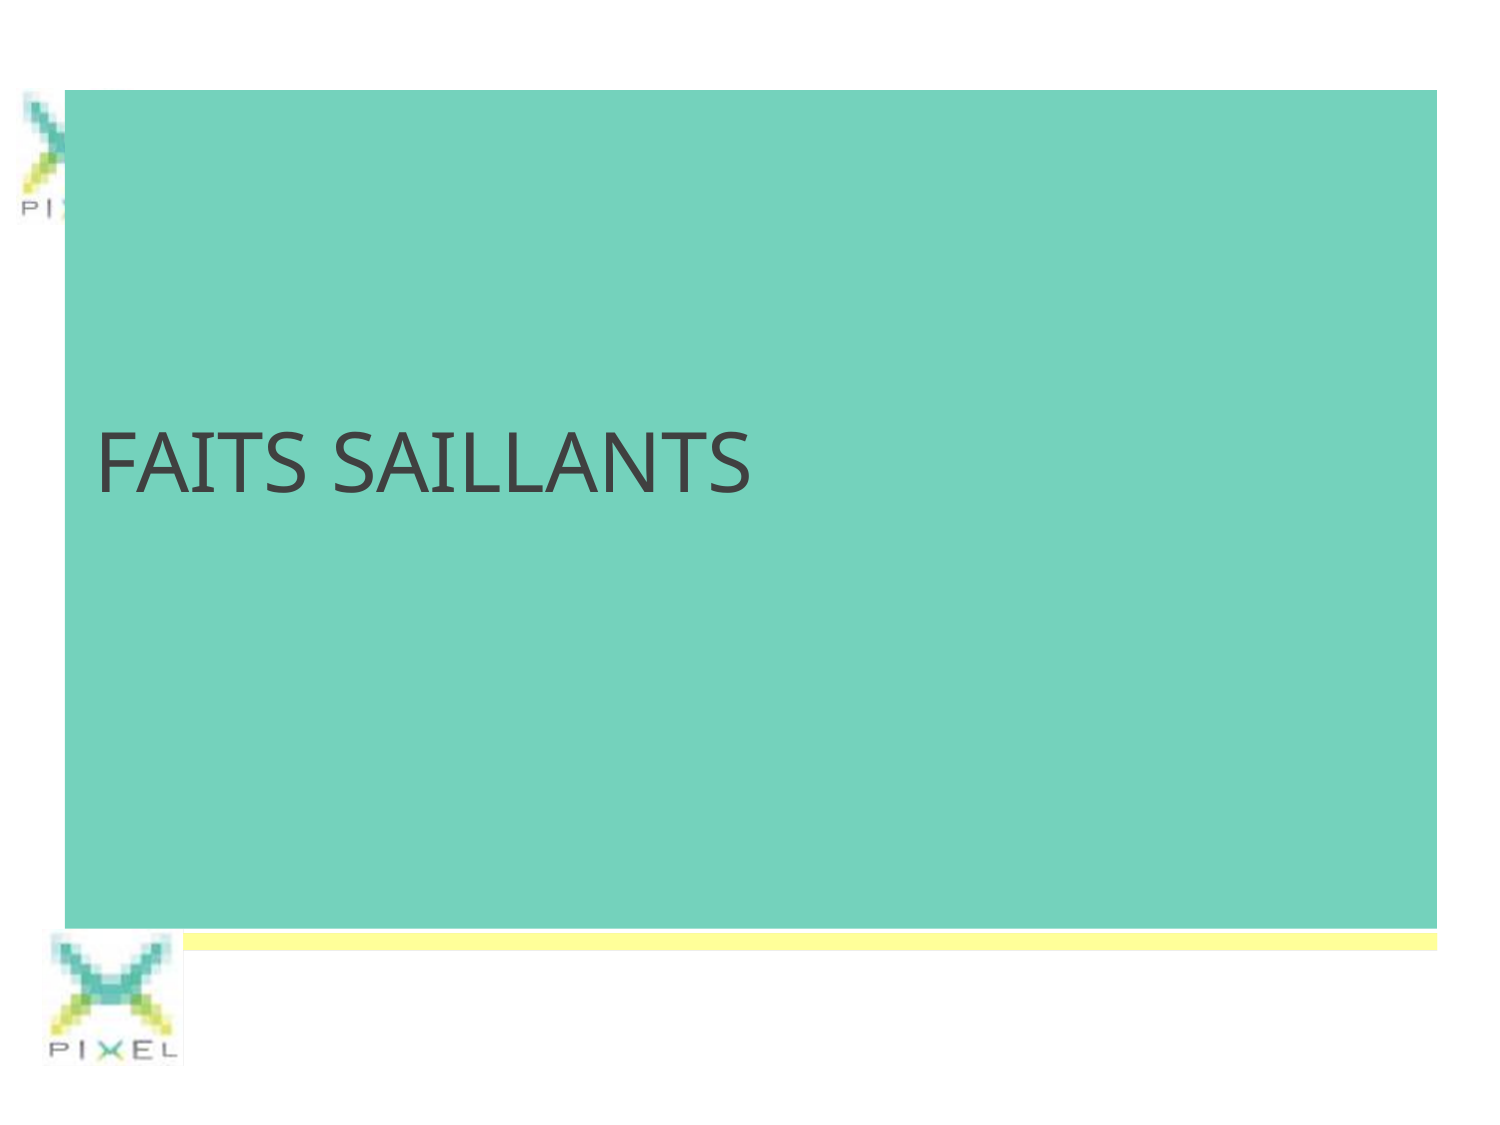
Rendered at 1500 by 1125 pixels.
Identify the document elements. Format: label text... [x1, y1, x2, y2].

title FAITS SAILLANTS [64, 90, 1437, 927]
picture [41, 928, 1438, 1067]
picture [16, 88, 134, 225]
